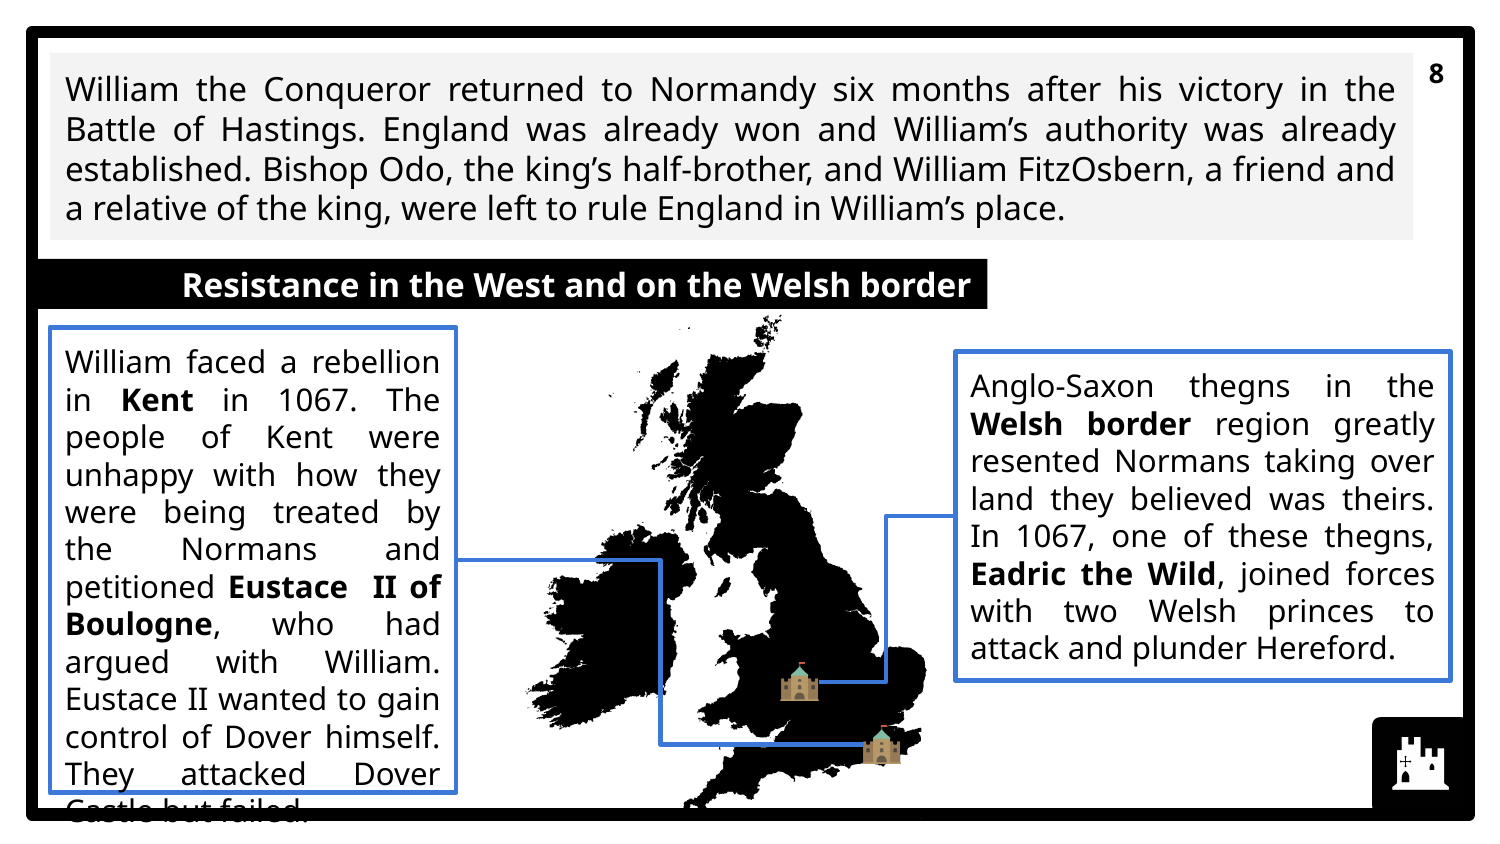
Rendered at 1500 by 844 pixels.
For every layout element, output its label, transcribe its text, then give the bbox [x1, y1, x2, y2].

picture [489, 296, 963, 820]
text_box Anglo-Saxon thegns in the Welsh border region greatly resented Normans taking over land they believed was theirs. In 1067, one of these thegns, Eadric the Wild, joined forces with two Welsh princes to attack and plunder Hereford. [967, 351, 1451, 681]
text_box William faced a rebellion in Kent in 1067. The people of Kent were unhappy with how they were being treated by the Normans and petitioned Eustace II of Boulogne, who had argued with William. Eustace II wanted to gain control of Dover himself. They attacked Dover Castle but failed. [49, 327, 457, 793]
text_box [818, 515, 956, 682]
slide_number ‹#› [1369, 42, 1460, 108]
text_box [455, 559, 863, 745]
text_box Resistance in the West and on the Welsh border [35, 258, 988, 309]
picture [1371, 716, 1470, 815]
text_box William the Conqueror returned to Normandy six months after his victory in the Battle of Hastings. England was already won and William’s authority was already established. Bishop Odo, the king’s half-brother, and William FitzOsbern, a friend and a relative of the king, were left to rule England in William’s place. [49, 52, 1414, 241]
